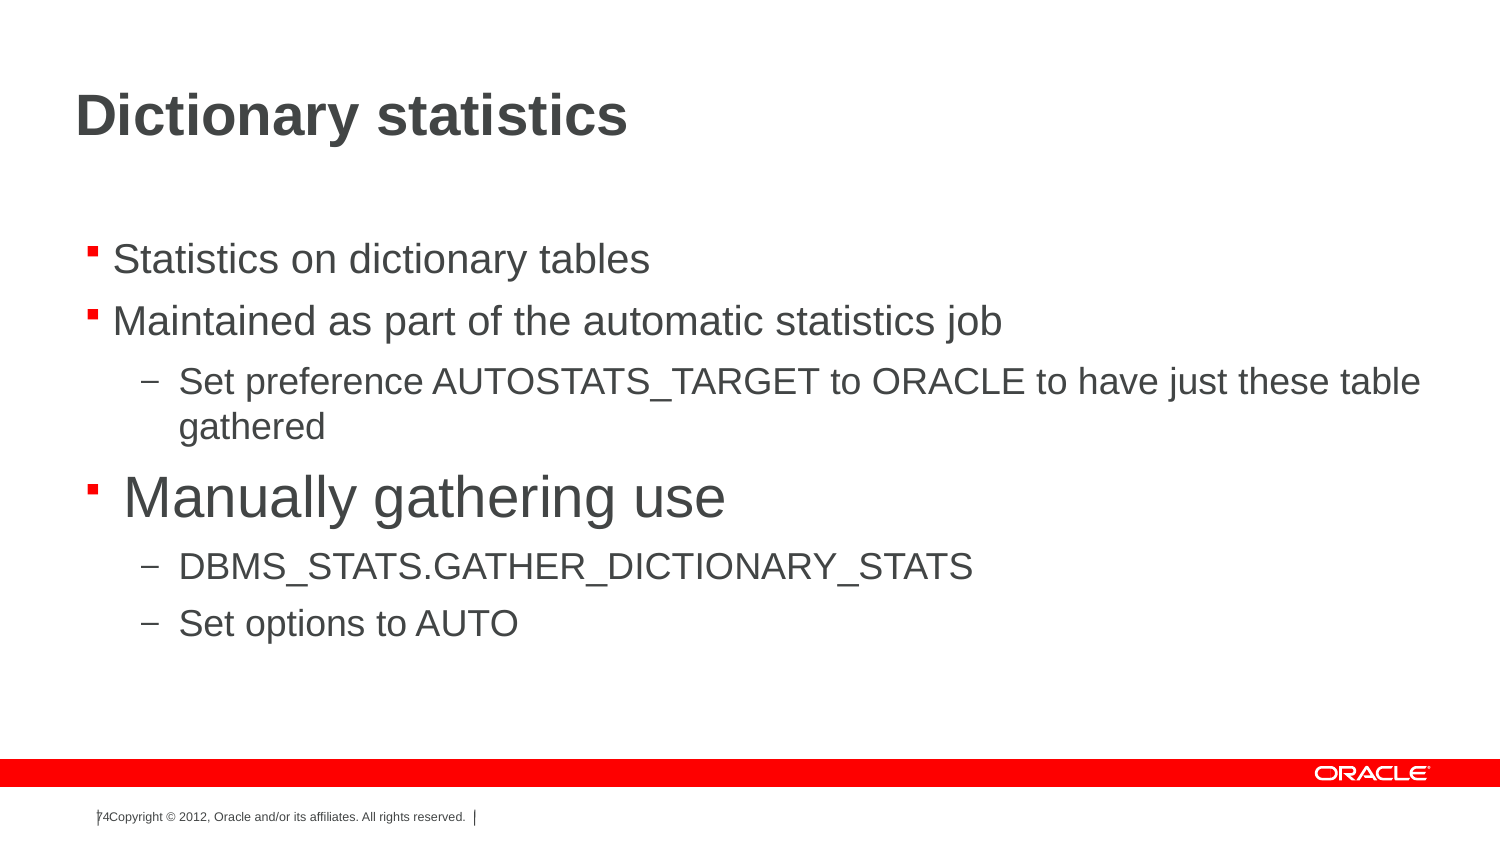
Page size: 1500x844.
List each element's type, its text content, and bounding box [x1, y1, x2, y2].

title Dictionary statistics [75, 78, 1425, 149]
list Statistics on dictionary tables Maintained as part of the automatic statistics job Set preference AUTOSTATS_TARGET to ORACLE to have just these table gathered Manually gathering use DBMS_STATS.GATHER_DICTIONARY_STATS Set options to AUTO [75, 231, 1425, 734]
picture [0, 759, 1500, 787]
